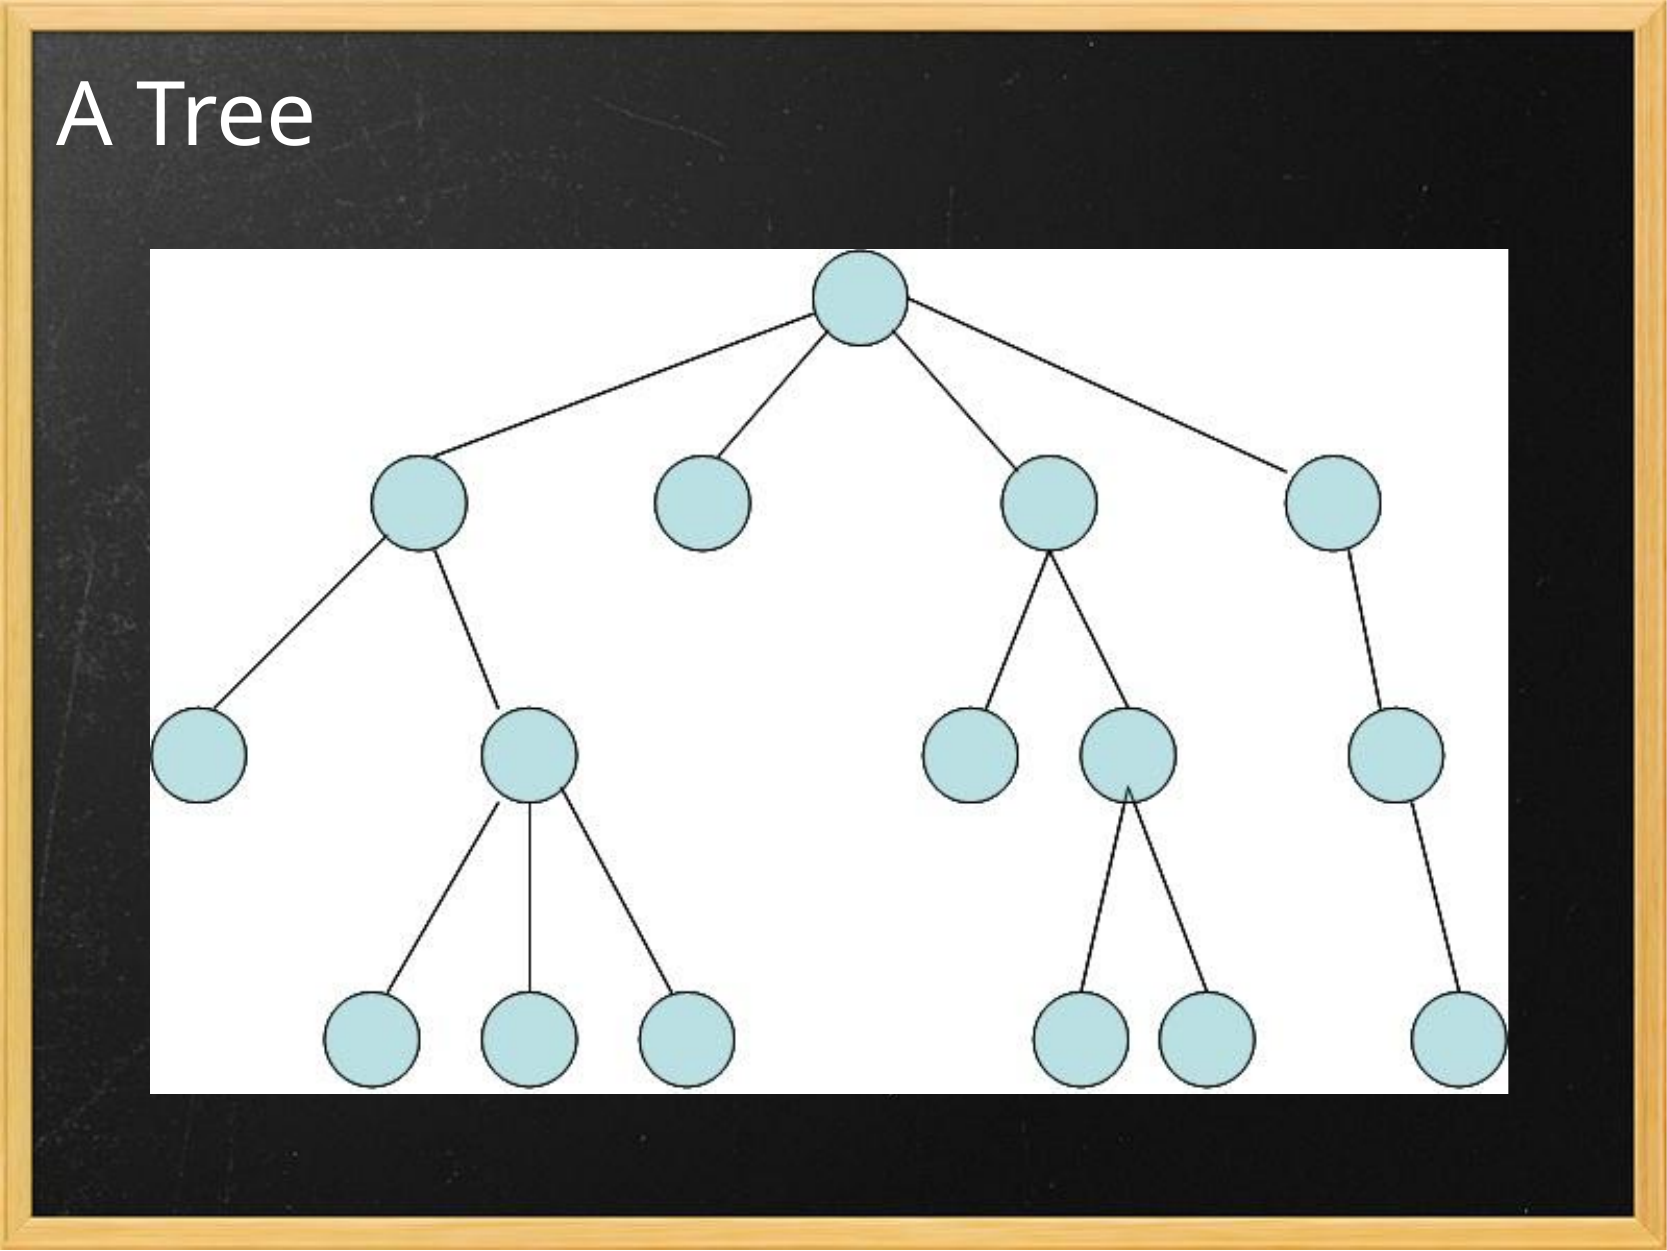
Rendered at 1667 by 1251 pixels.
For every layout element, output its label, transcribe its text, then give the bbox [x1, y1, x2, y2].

title A Tree [50, 50, 1630, 213]
picture [0, 0, 1667, 1250]
text_box [150, 249, 1509, 1094]
